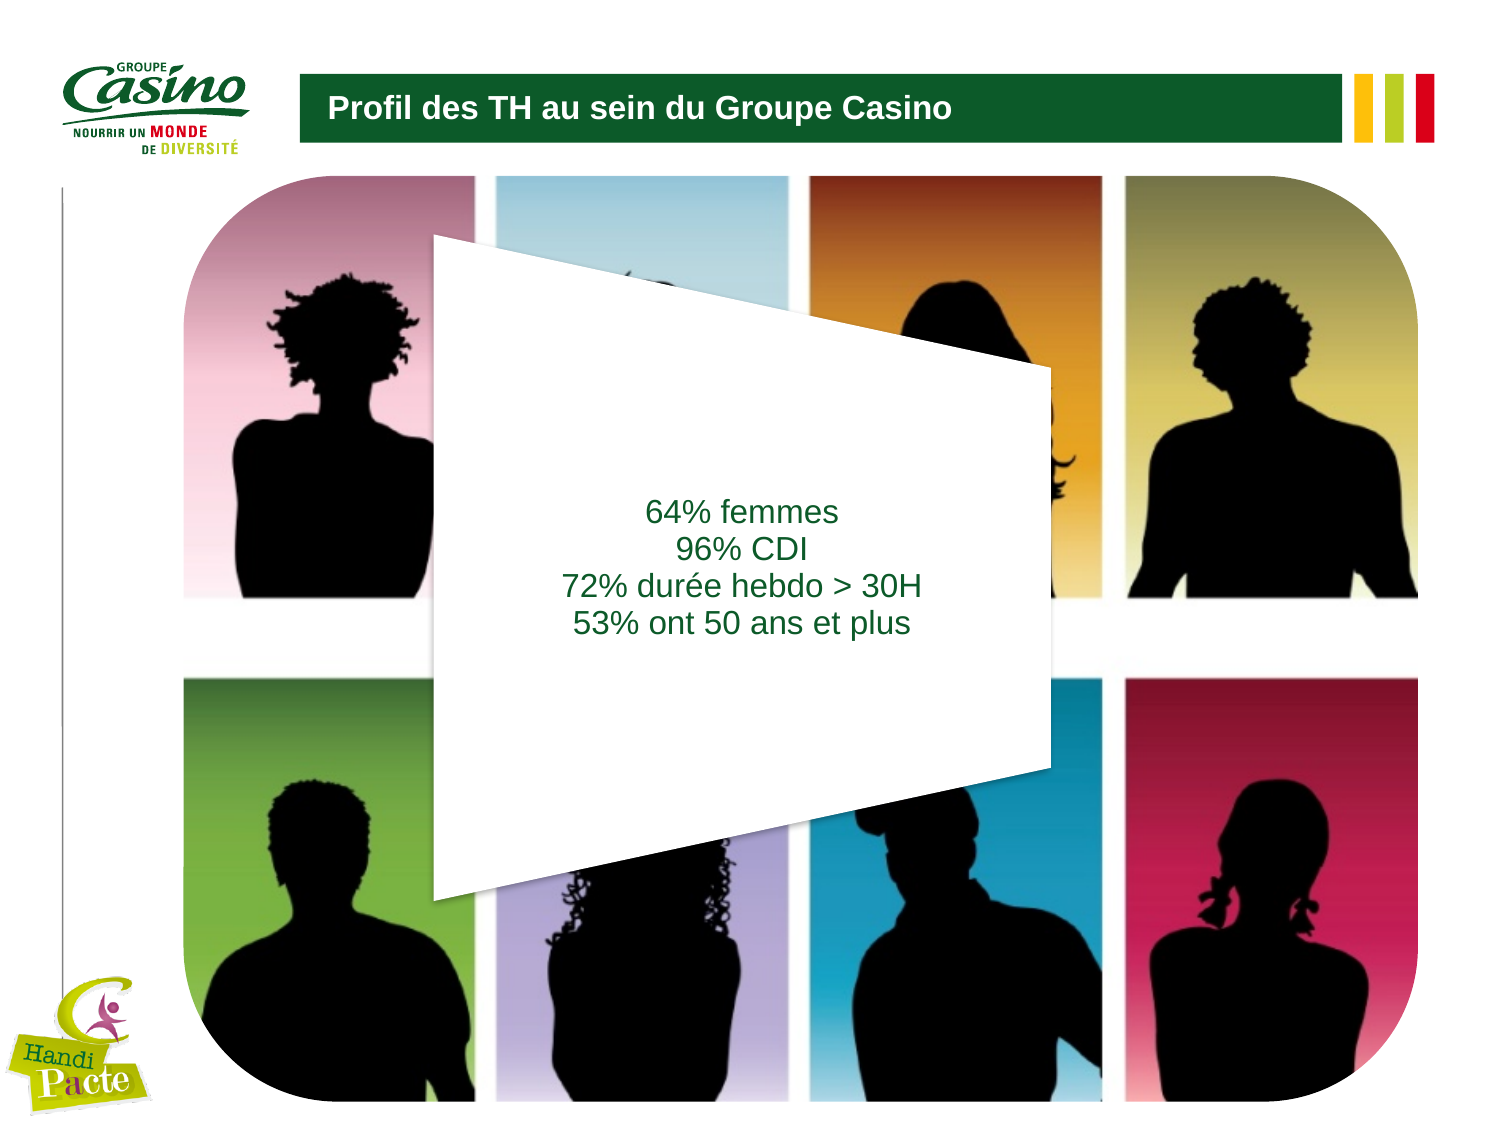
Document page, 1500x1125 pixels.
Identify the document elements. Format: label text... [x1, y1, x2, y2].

picture [4, 972, 153, 1120]
text_box Profil des TH au sein du Groupe Casino [312, 74, 1351, 138]
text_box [433, 234, 1051, 902]
picture [183, 175, 1419, 1102]
